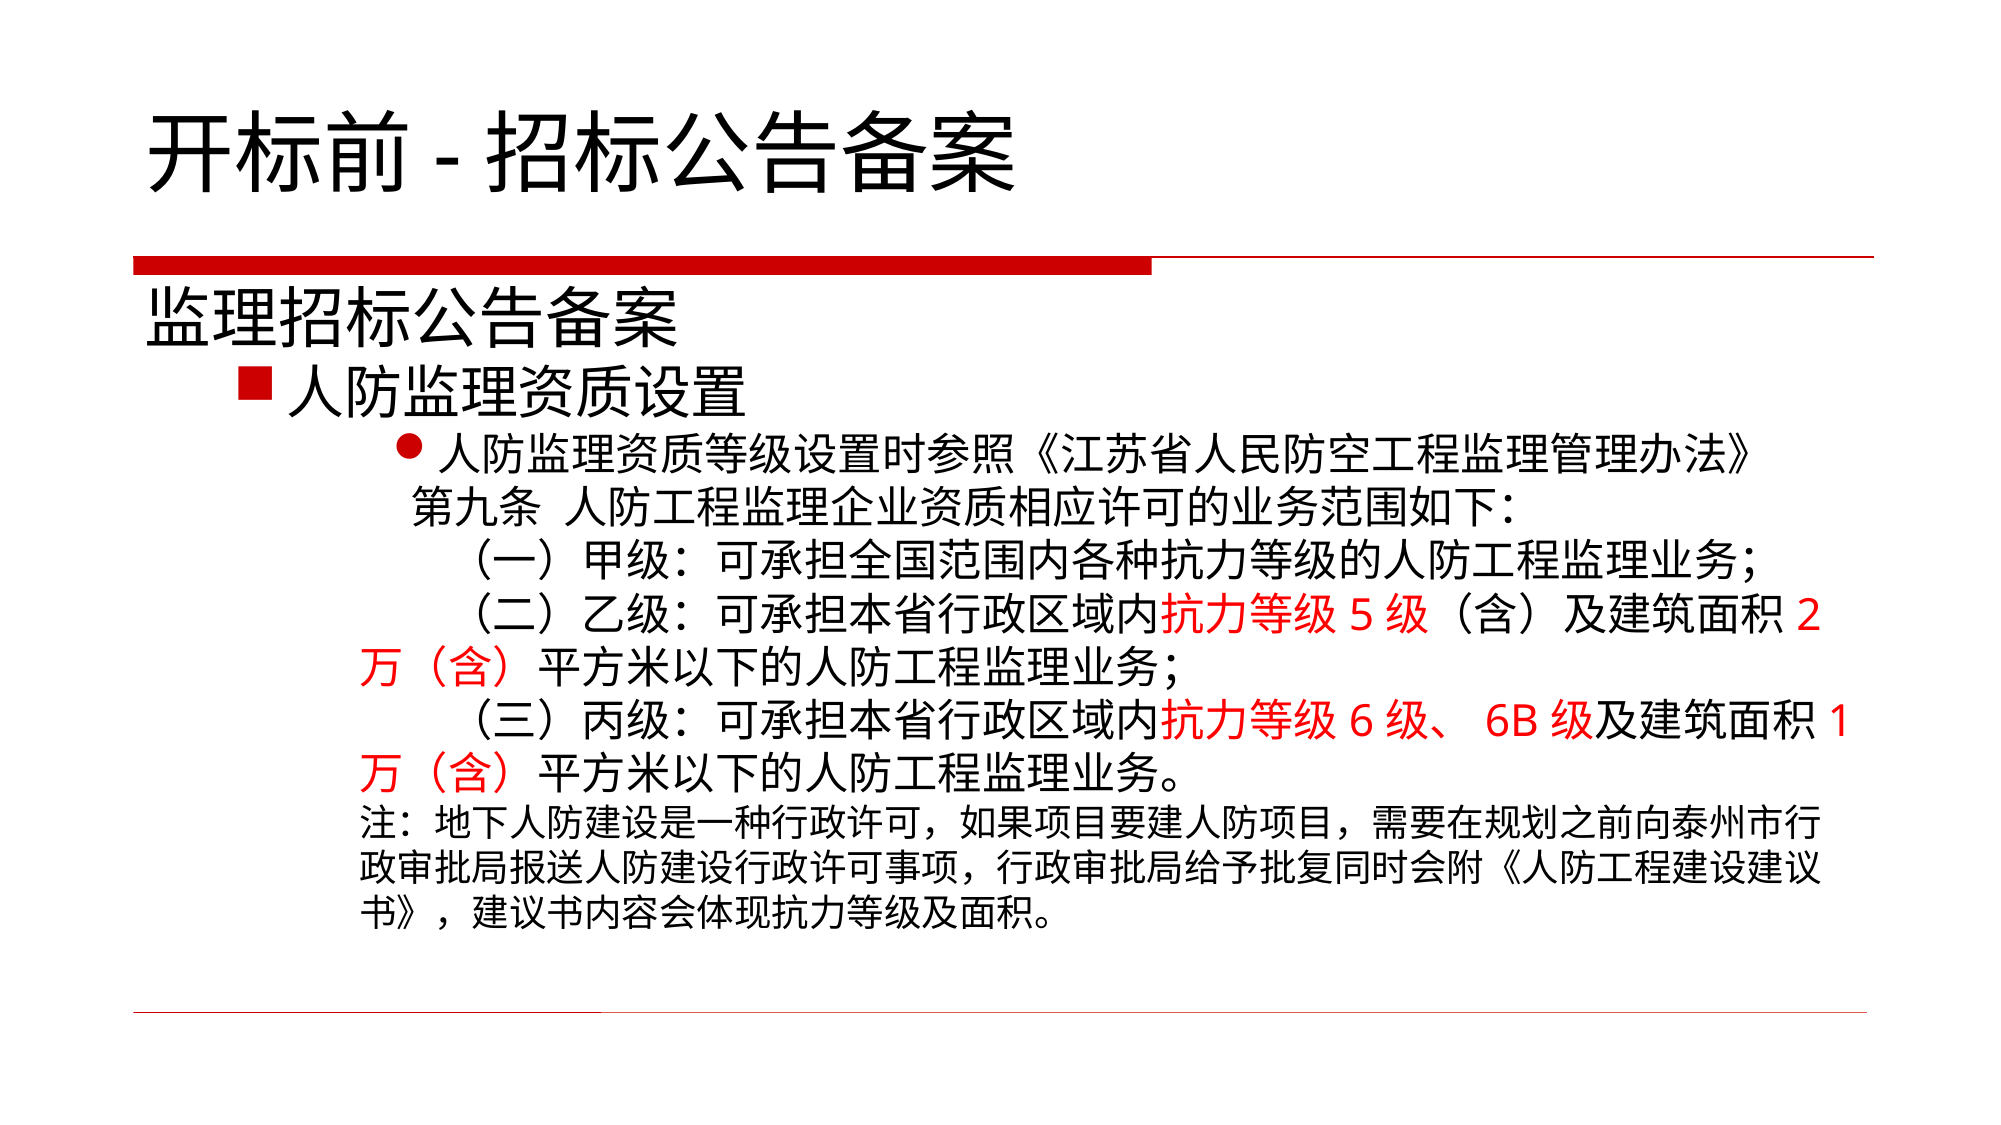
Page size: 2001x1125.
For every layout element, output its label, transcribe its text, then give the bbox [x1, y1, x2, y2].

list 监理招标公告备案 人防监理资质设置 人防监理资质等级设置时参照《江苏省人民防空工程监理管理办法》 第九条 人防工程监理企业资质相应许可的业务范围如下： （一）甲级：可承担全国范围内各种抗力等级的人防工程监理业务； （二）乙级：可承担本省行政区域内抗力等级5级（含）及建筑面积2万（含）平方米以下的人防工程监理业务； （三）丙级：可承担本省行政区域内抗力等级6级、6B级及建筑面积1万（含）平方米以下的人防工程监理业务。 注：地下人防建设是一种行政许可，如果项目要建人防项目，需要在规划之前向泰州市行政审批局报送人防建设行政许可事项，行政审批局给予批复同时会附《人防工程建设建议书》，建议书内容会体现抗力等级及面积。 [124, 266, 1876, 1125]
title 开标前-招标公告备案 [125, 50, 1876, 250]
